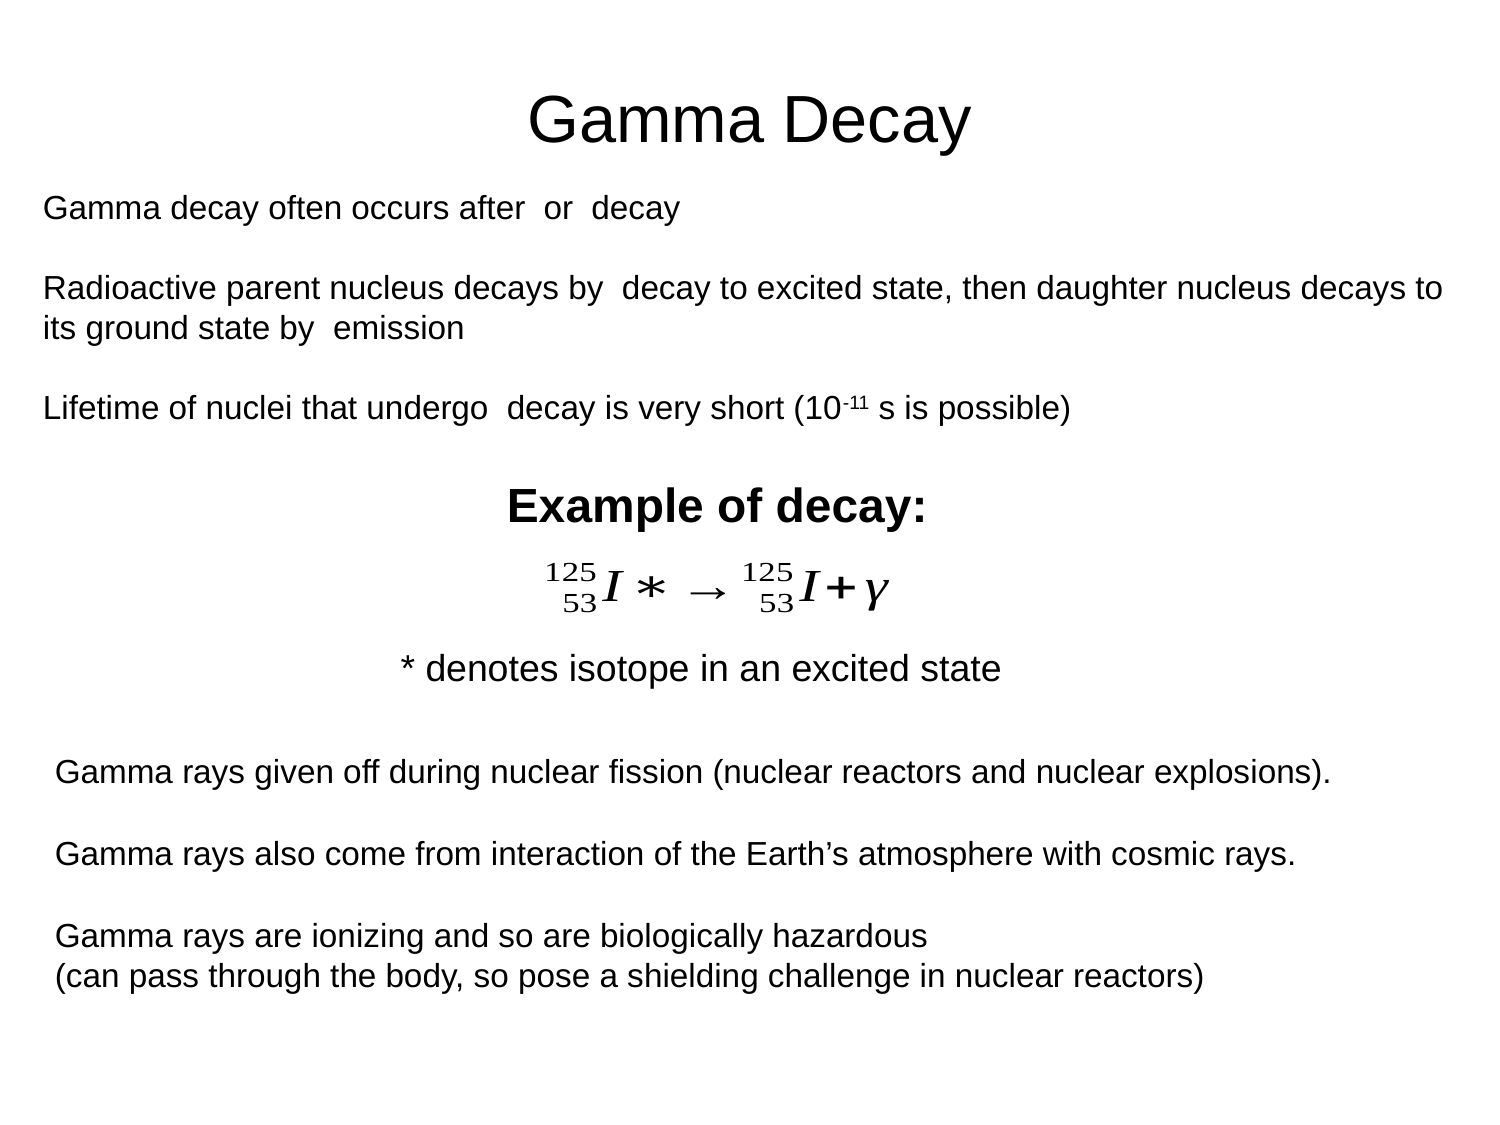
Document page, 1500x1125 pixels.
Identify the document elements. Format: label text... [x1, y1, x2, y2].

text_box Gamma rays given off during nuclear fission (nuclear reactors and nuclear explosions). Gamma rays also come from interaction of the Earth’s atmosphere with cosmic rays. Gamma rays are ionizing and so are biologically hazardous (can pass through the body, so pose a shielding challenge in nuclear reactors) [40, 743, 1500, 1001]
text_box Gamma Decay [0, 68, 1500, 164]
text_box * denotes isotope in an excited state [385, 637, 1071, 697]
